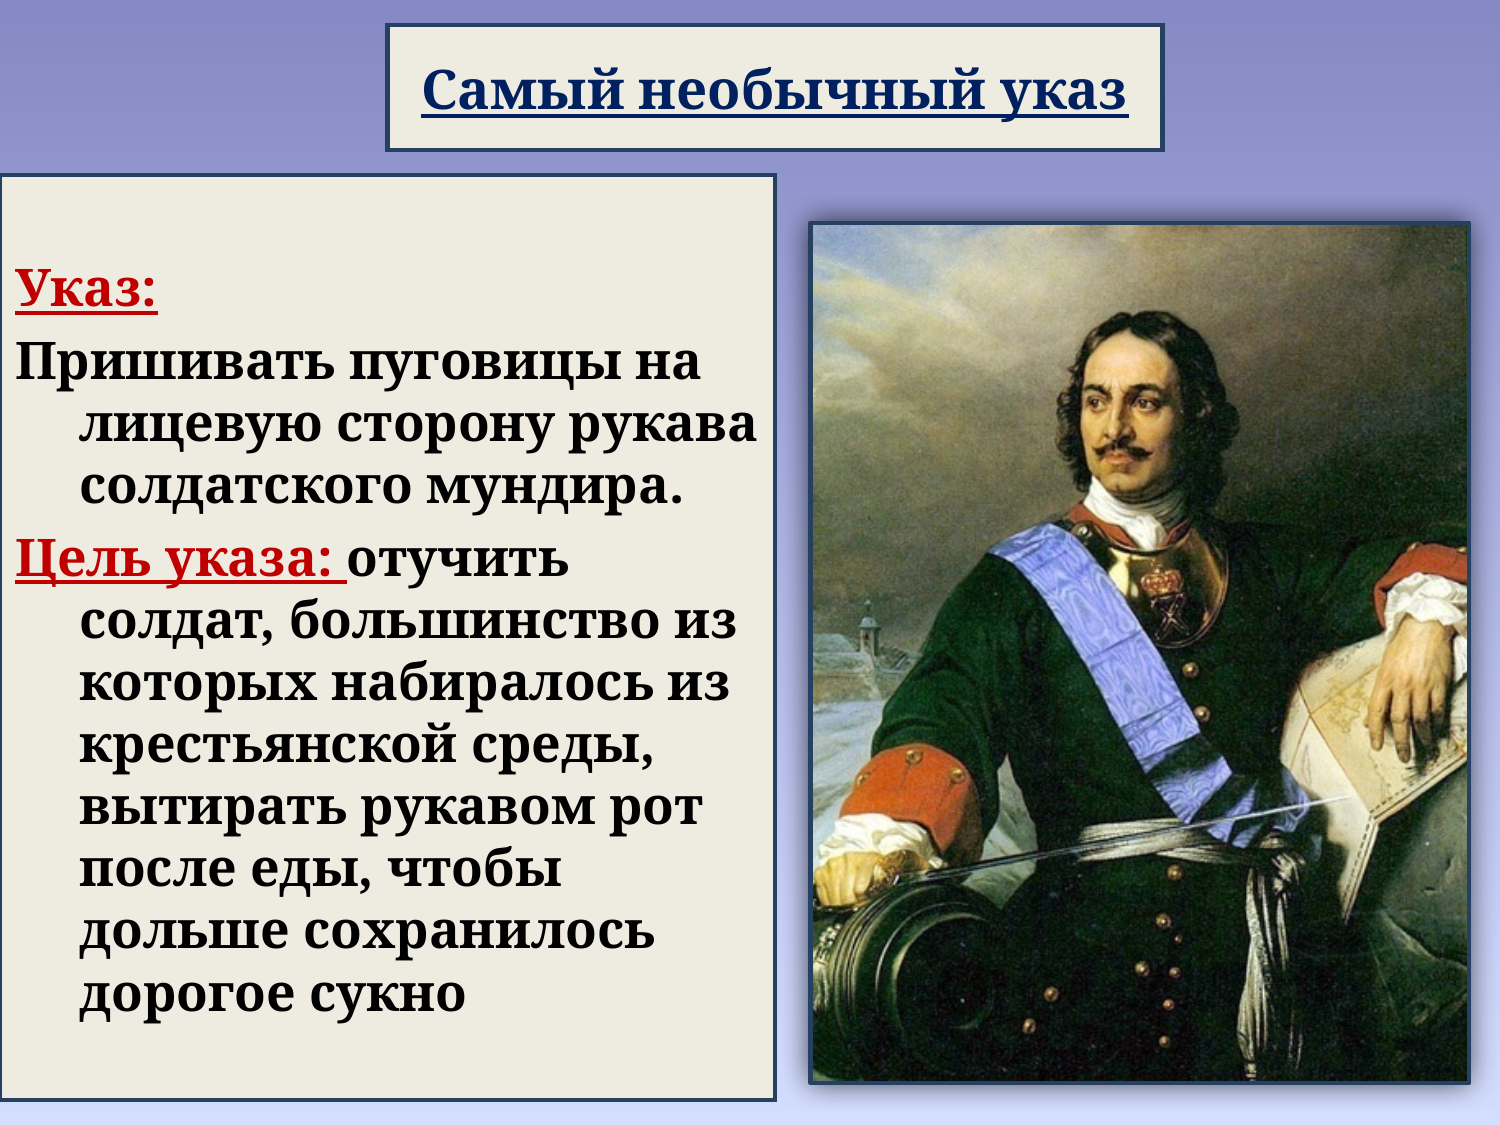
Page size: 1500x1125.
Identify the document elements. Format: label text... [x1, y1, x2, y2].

title Самый необычный указ [387, 24, 1163, 151]
list Указ: Пришивать пуговицы на лицевую сторону рукава солдатского мундира. Цель указа: отучить солдат, большинство из которых набиралось из крестьянской среды, вытирать рукавом рот после еды, чтобы дольше сохранилось дорогое сукно [0, 174, 776, 1101]
picture [812, 224, 1468, 1081]
